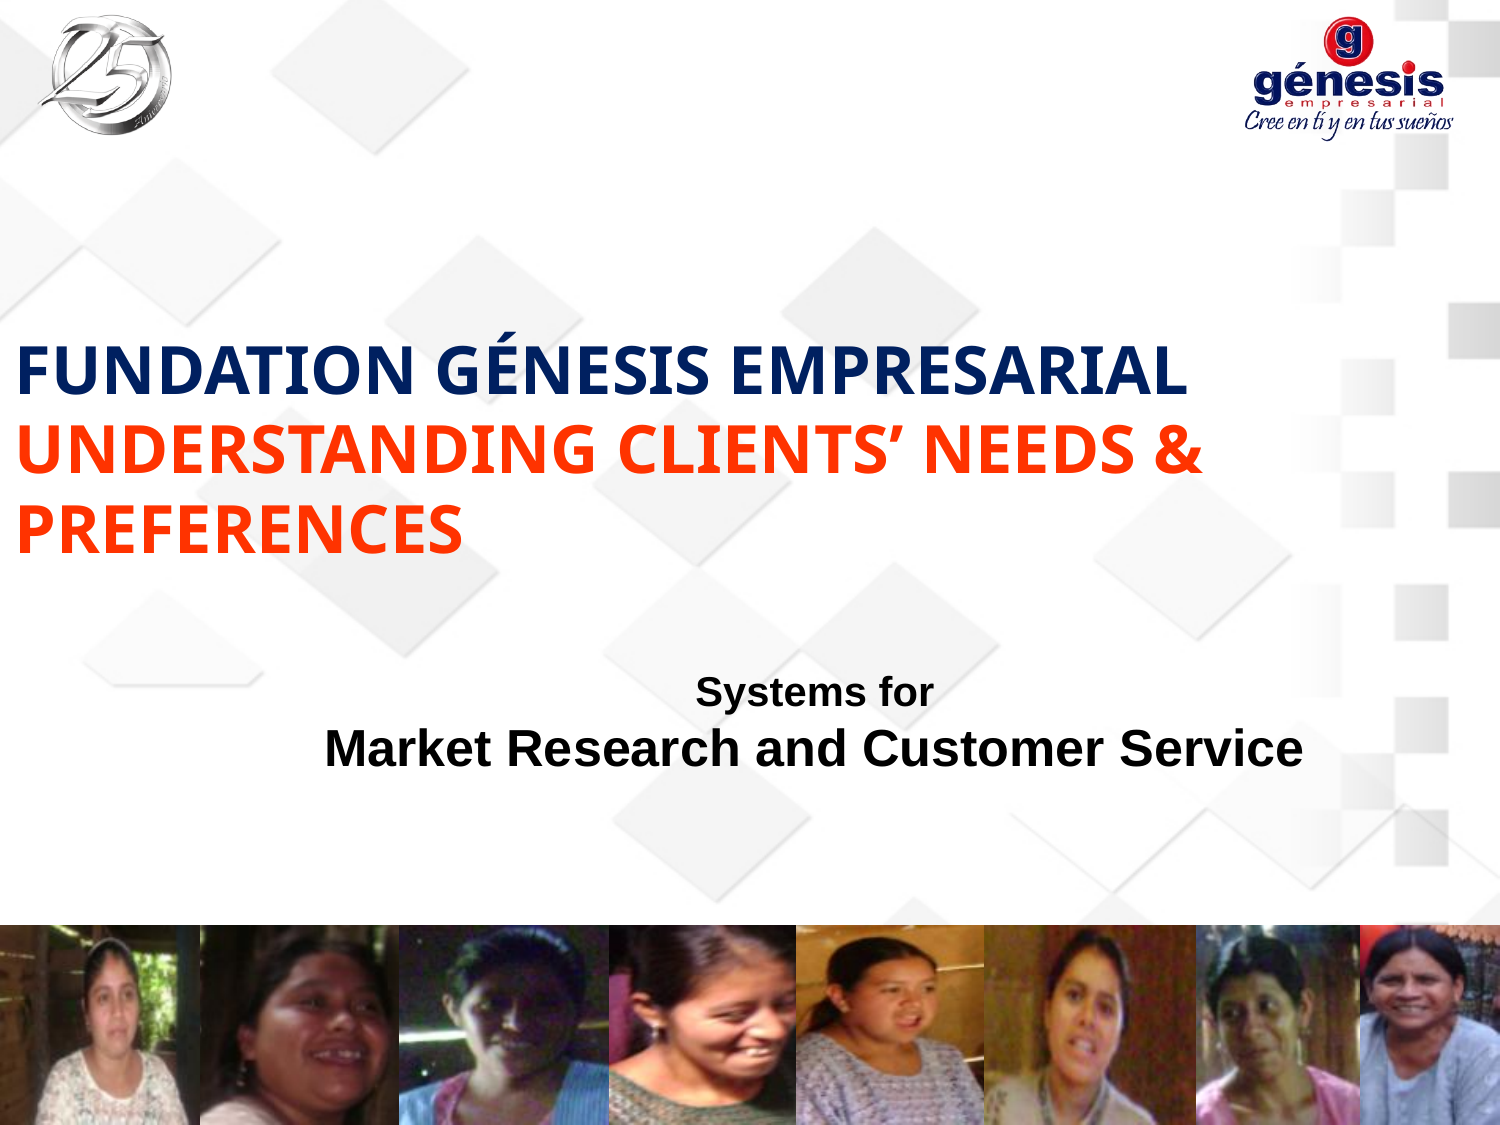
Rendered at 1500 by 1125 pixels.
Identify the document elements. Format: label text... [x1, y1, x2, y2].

picture [0, 646, 1500, 1125]
subtitle Systems for Market Research and Customer Service [129, 657, 1500, 905]
picture [0, 0, 1500, 220]
title Fundation GÉNESIS EMPRESARIAL Understanding clients’ needs & preferences [0, 220, 1500, 646]
